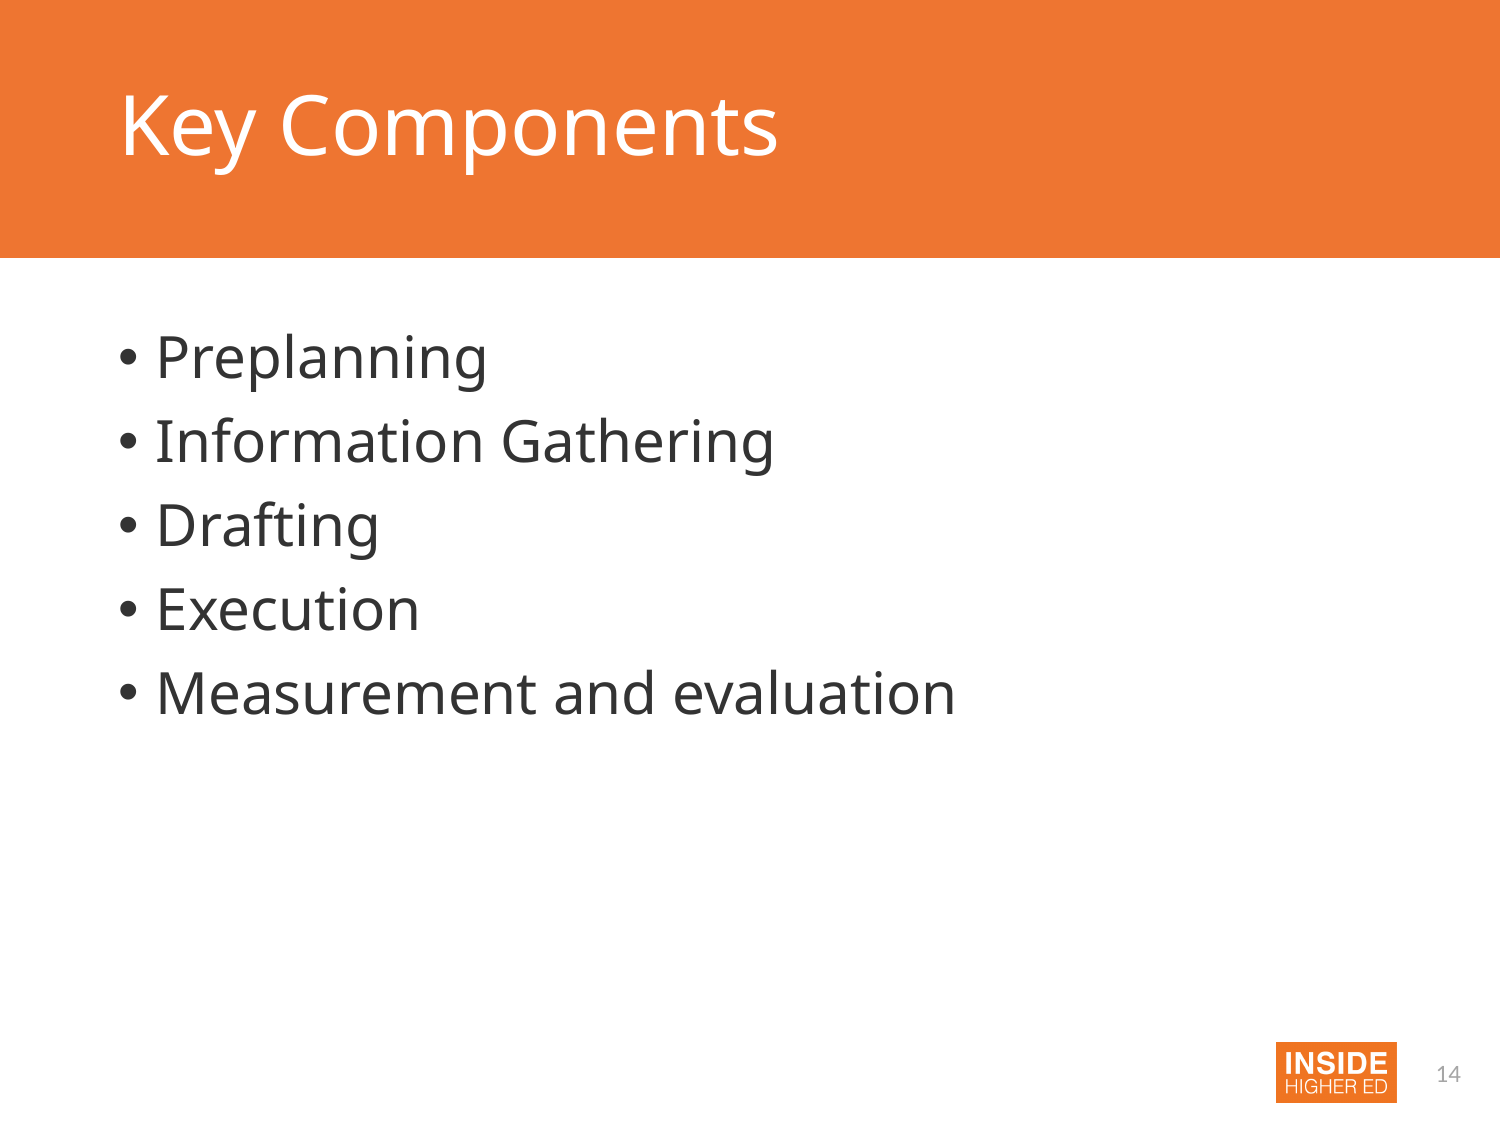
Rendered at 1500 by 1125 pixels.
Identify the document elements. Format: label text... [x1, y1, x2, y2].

picture [1276, 1042, 1397, 1103]
list Preplanning Information Gathering Drafting Execution Measurement and evaluation [103, 321, 1397, 992]
title Key Components [103, 0, 1397, 256]
